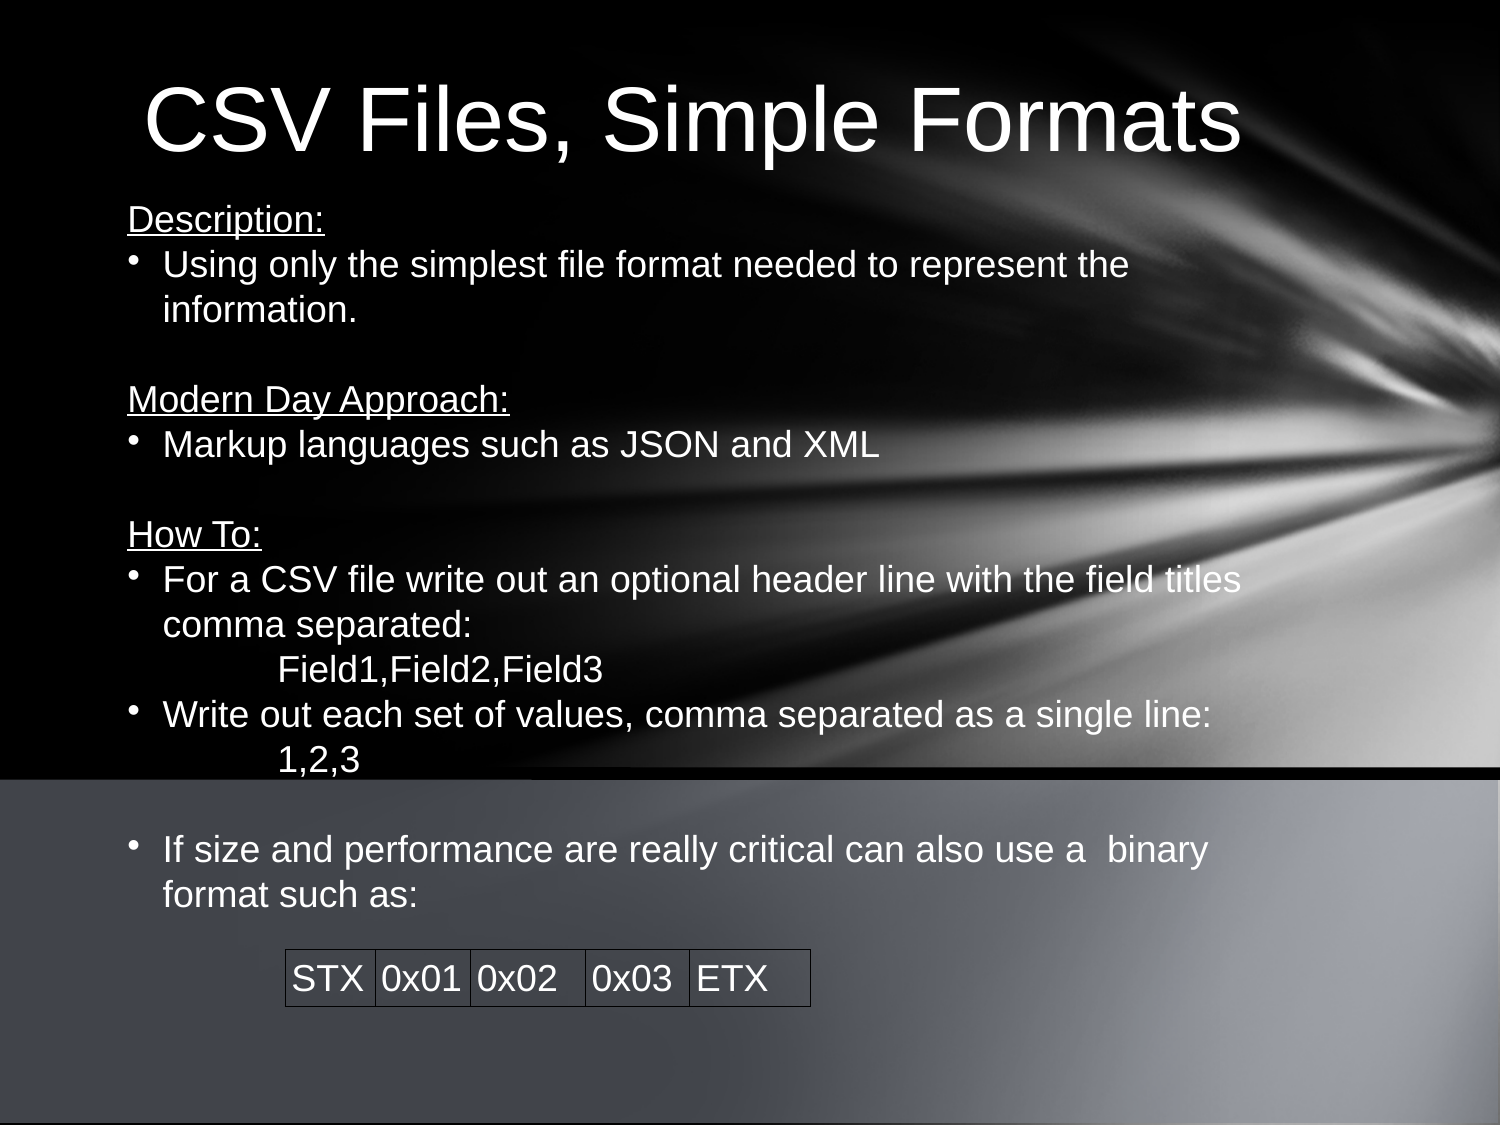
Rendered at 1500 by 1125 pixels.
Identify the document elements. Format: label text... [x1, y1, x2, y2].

text_box CSV Files, Simple Formats [128, 52, 1366, 226]
table_header ETX [690, 950, 810, 1006]
table_header 0x01 [376, 950, 470, 1006]
table_header 0x03 [586, 950, 689, 1006]
table_header STX [286, 950, 375, 1006]
picture [0, 780, 1500, 1125]
table_header 0x02 [471, 950, 585, 1006]
picture [0, 0, 1500, 767]
text_box Description: Using only the simplest file format needed to represent the information. Modern Day Approach: Markup languages such as JSON and XML How To: For a CSV file write out an optional header line with the field titles comma separated: Field1,Field2,Field3 Write out each set of values, comma separated as a single line: 1,2,3 If size and performance are really critical can also use a binary format such as: [112, 187, 1313, 916]
